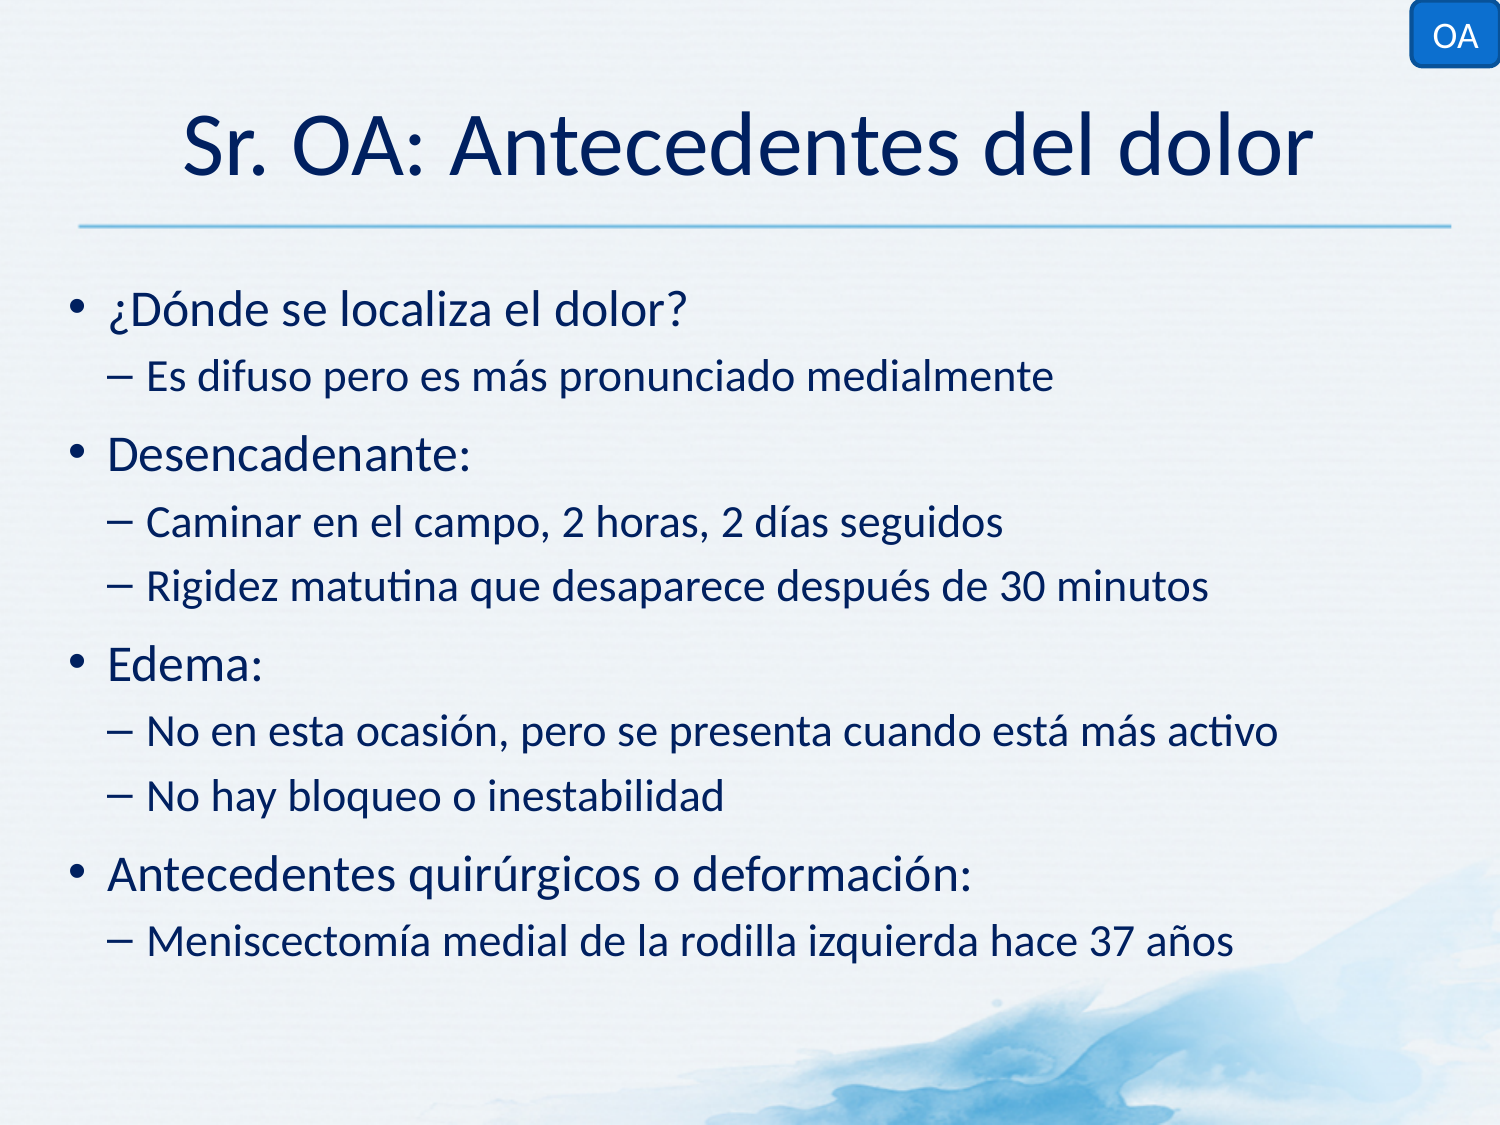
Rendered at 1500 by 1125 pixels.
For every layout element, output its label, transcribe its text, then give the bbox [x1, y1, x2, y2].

text_box OA [1409, 0, 1500, 69]
picture [0, 0, 1500, 1125]
list ¿Dónde se localiza el dolor? Es difuso pero es más pronunciado medialmente Desencadenante: Caminar en el campo, 2 horas, 2 días seguidos Rigidez matutina que desaparece después de 30 minutos Edema: No en esta ocasión, pero se presenta cuando está más activo No hay bloqueo o inestabilidad Antecedentes quirúrgicos o deformación: Meniscectomía medial de la rodilla izquierda hace 37 años [53, 267, 1456, 976]
title Sr. OA: Antecedentes del dolor [75, 45, 1425, 233]
